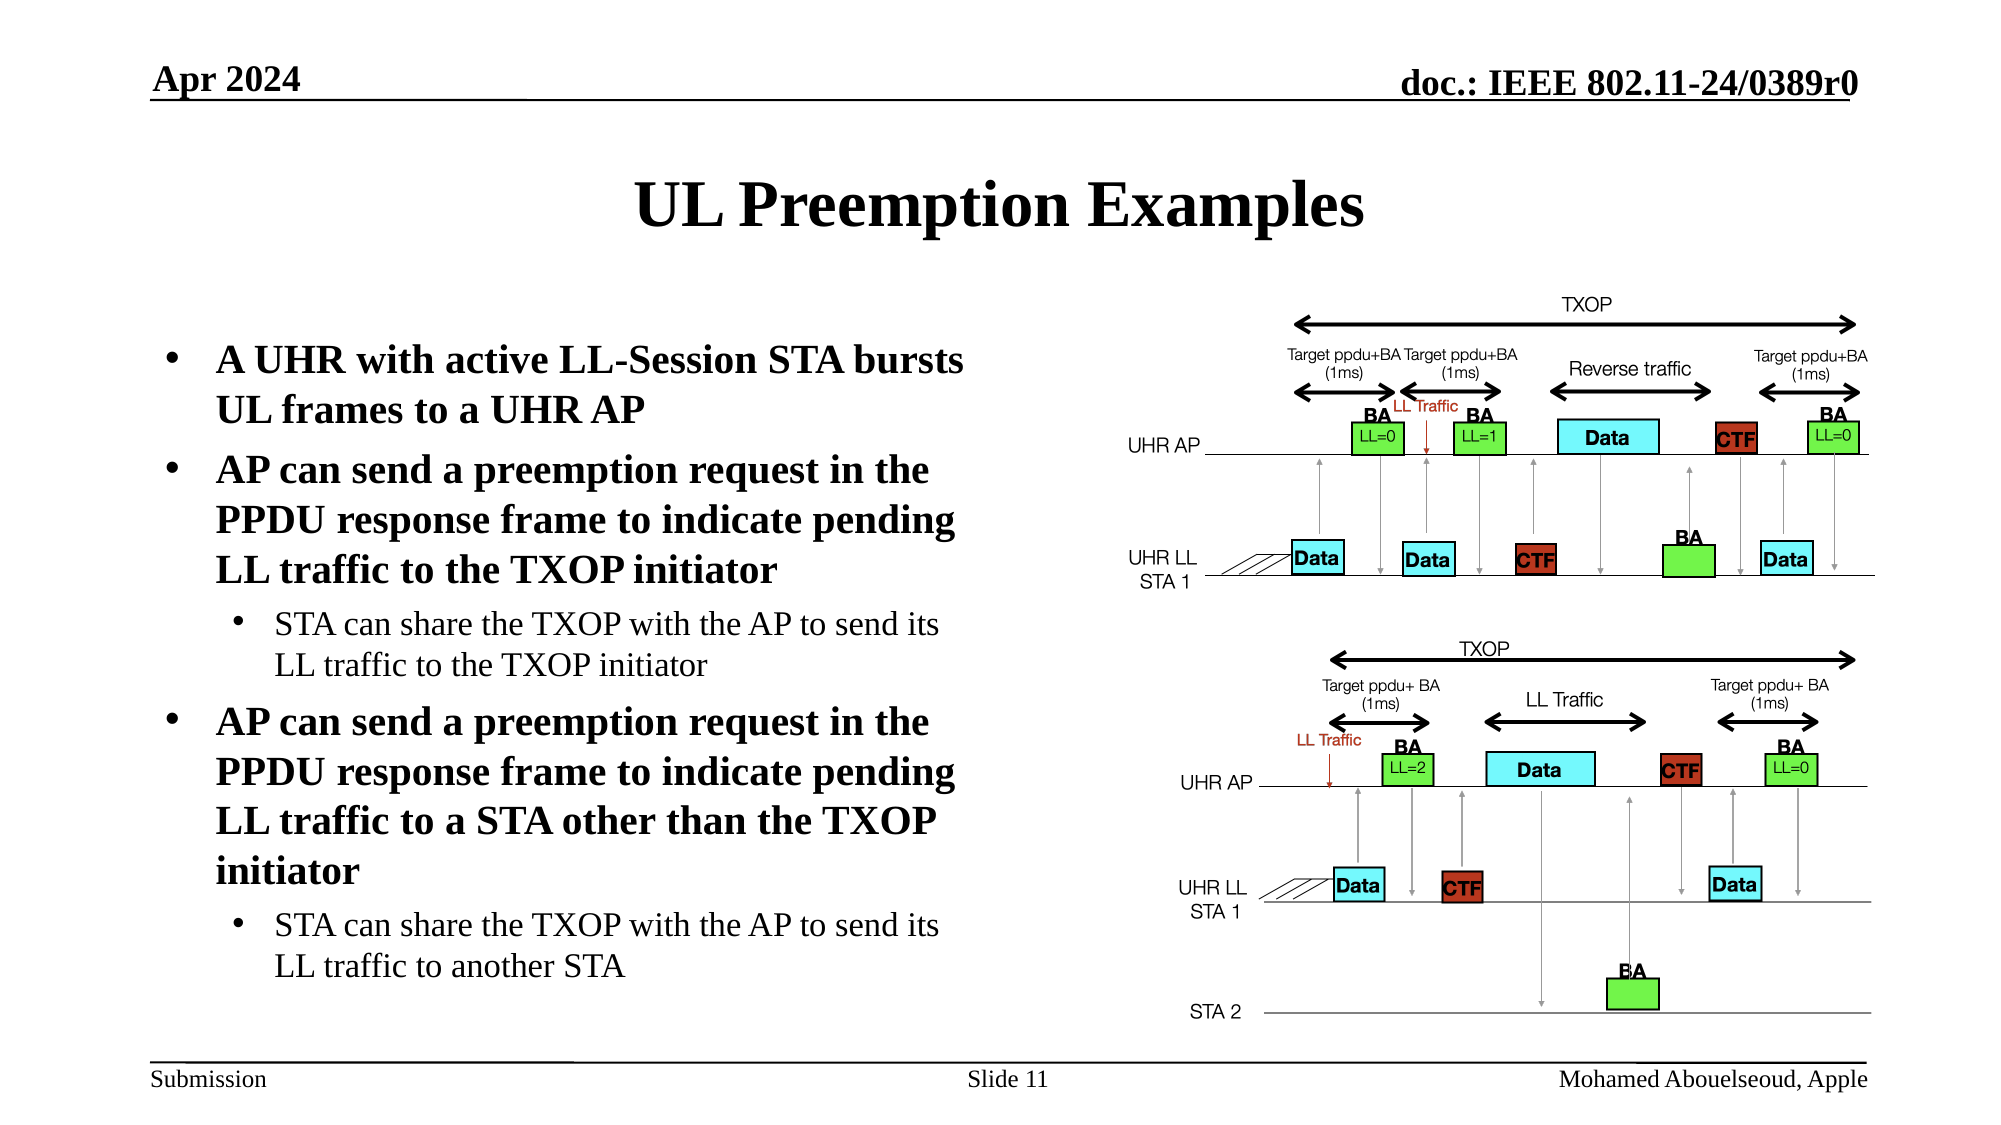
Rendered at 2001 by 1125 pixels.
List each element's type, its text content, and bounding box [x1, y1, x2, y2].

picture [1119, 286, 1879, 598]
list A UHR with active LL-Session STA bursts UL frames to a UHR AP AP can send a preemption request in the PPDU response frame to indicate pending LL traffic to the TXOP initiator STA can share the TXOP with the AP to send its LL traffic to the TXOP initiator AP can send a preemption request in the PPDU response frame to indicate pending LL traffic to a STA other than the TXOP initiator STA can share the TXOP with the AP to send its LL traffic to another STA [149, 324, 1001, 1000]
slide_number Slide 11 [950, 1061, 1067, 1123]
picture [1174, 632, 1872, 1027]
footer Mohamed Abouelseoud, Apple [1171, 1061, 1869, 1093]
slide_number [152, 54, 563, 100]
title UL Preemption Examples [149, 112, 1850, 288]
